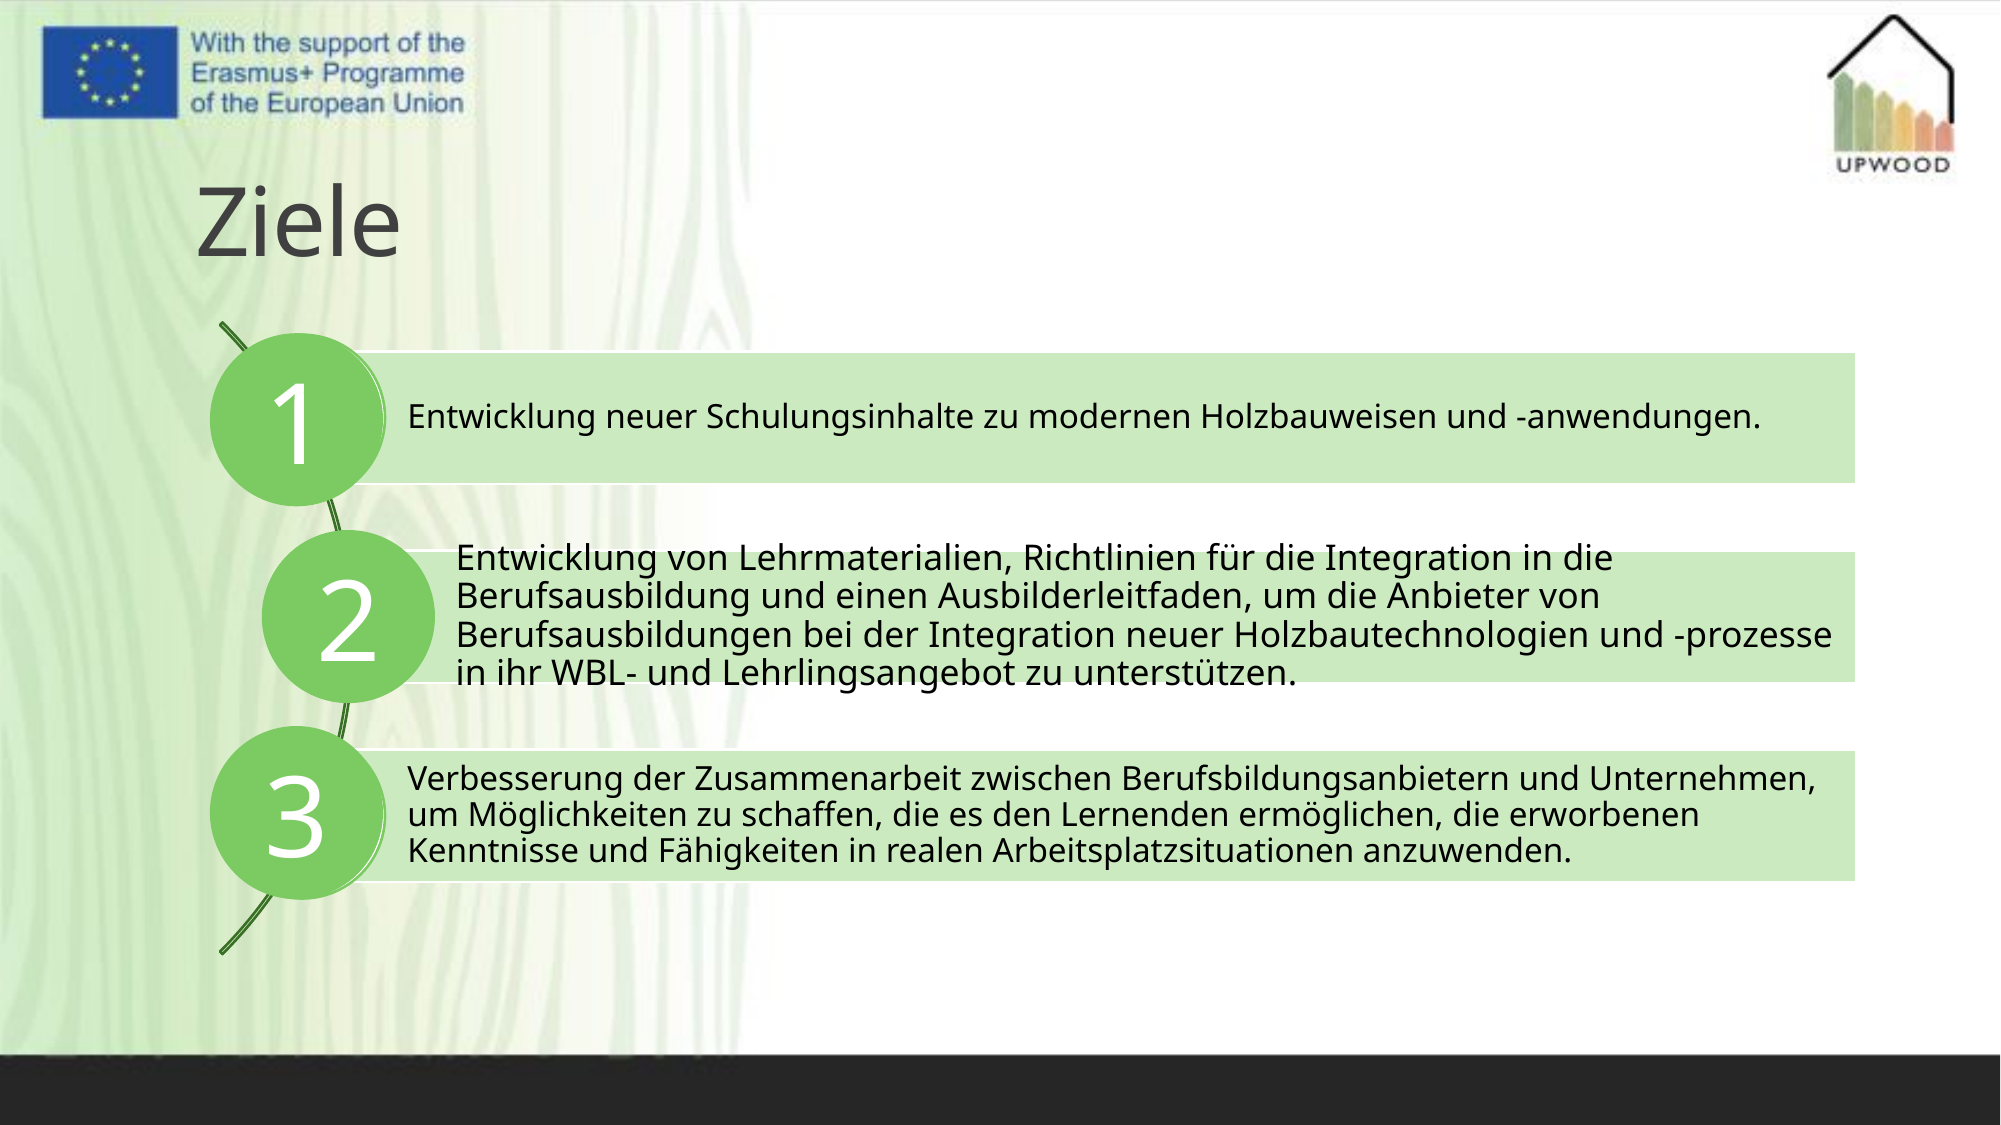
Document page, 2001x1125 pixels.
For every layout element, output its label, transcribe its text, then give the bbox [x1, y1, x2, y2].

picture [0, 0, 2001, 1125]
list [209, 284, 1866, 949]
title Ziele [180, 47, 1830, 285]
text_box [209, 332, 436, 900]
